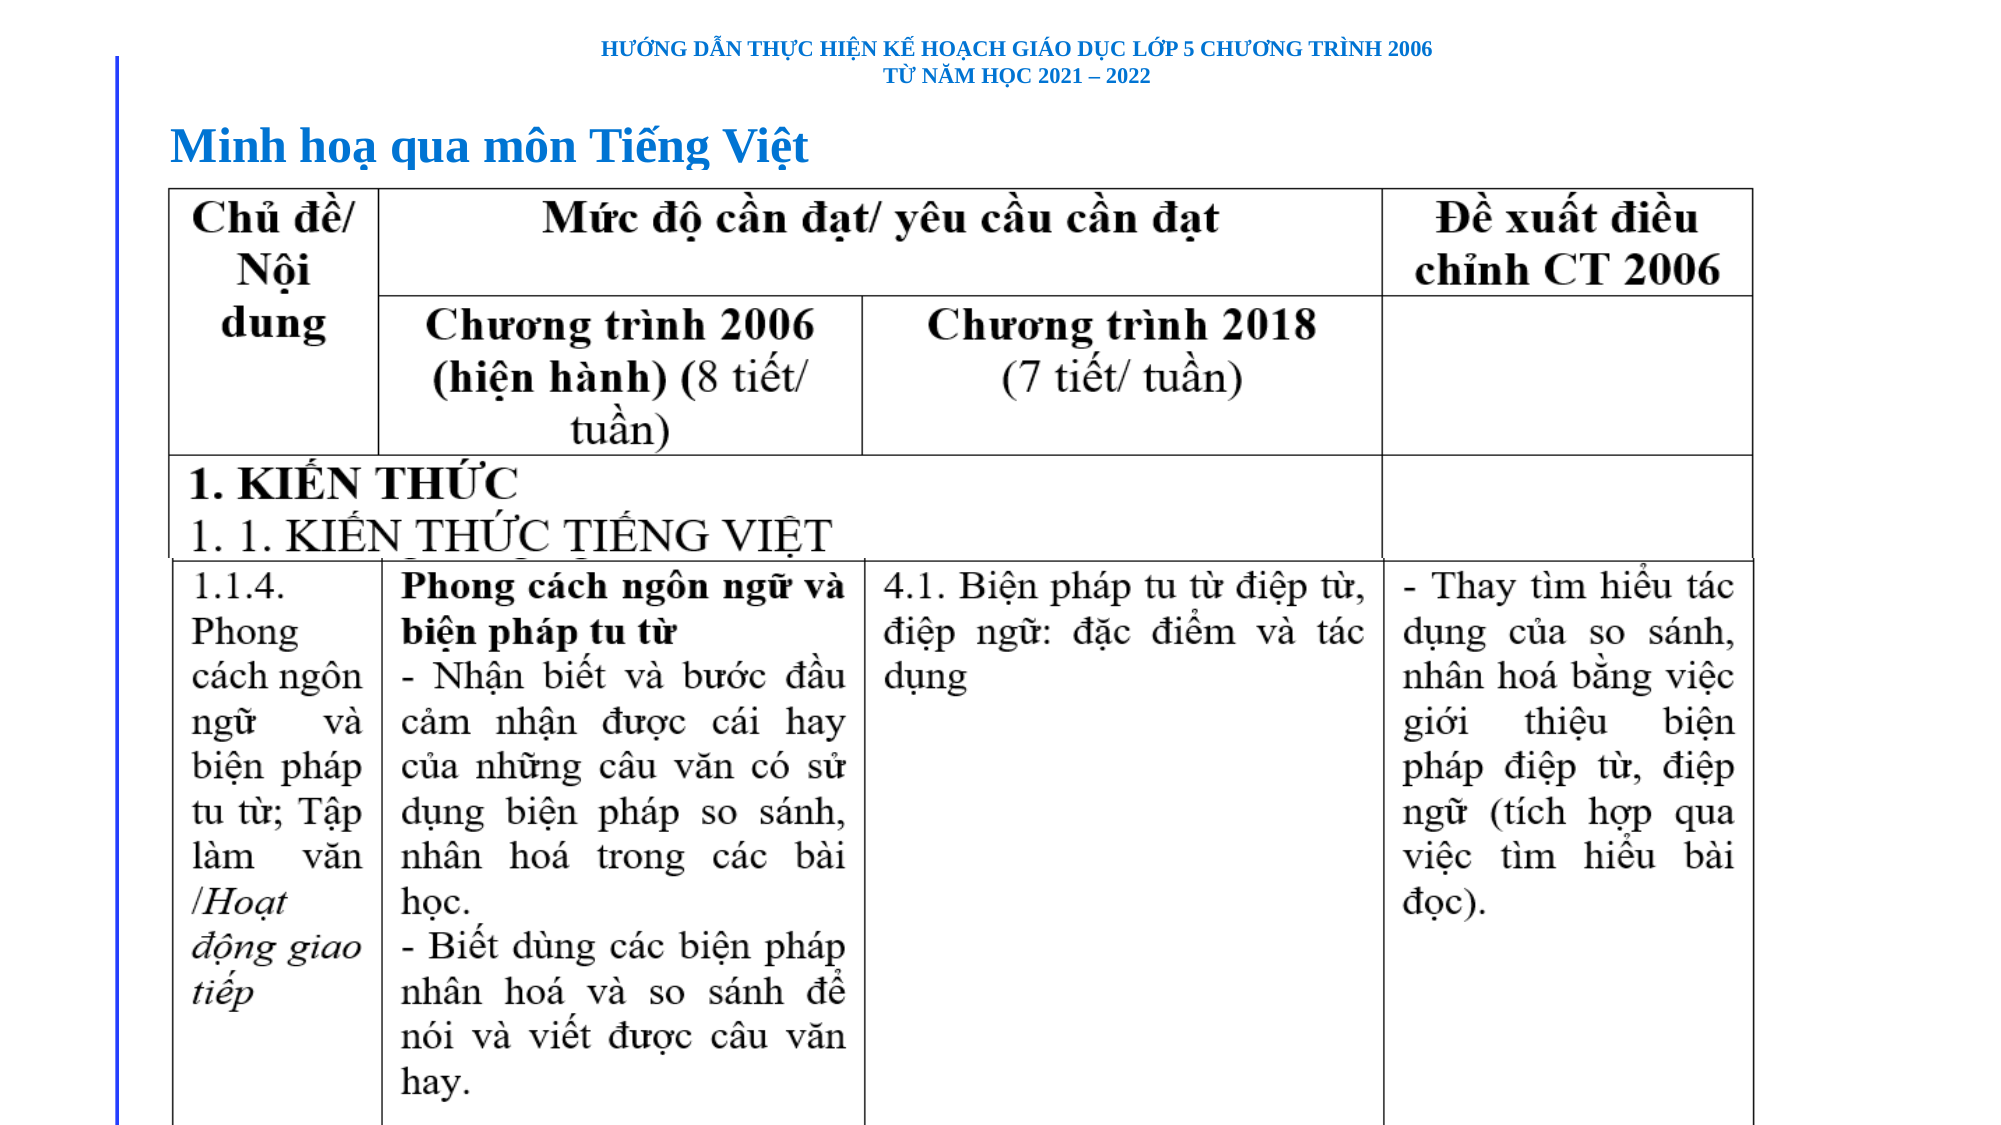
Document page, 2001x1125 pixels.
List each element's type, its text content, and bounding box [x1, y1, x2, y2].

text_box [145, 170, 1777, 1125]
title HƯỚNG DẪN THỰC HIỆN KẾ HOẠCH GIÁO DỤC LỚP 5 CHƯƠNG TRÌNH 2006 TỪ NĂM HỌC 2021 – 2022 [98, 0, 1942, 123]
text_box Minh hoạ qua môn Tiếng Việt [98, 123, 1824, 190]
